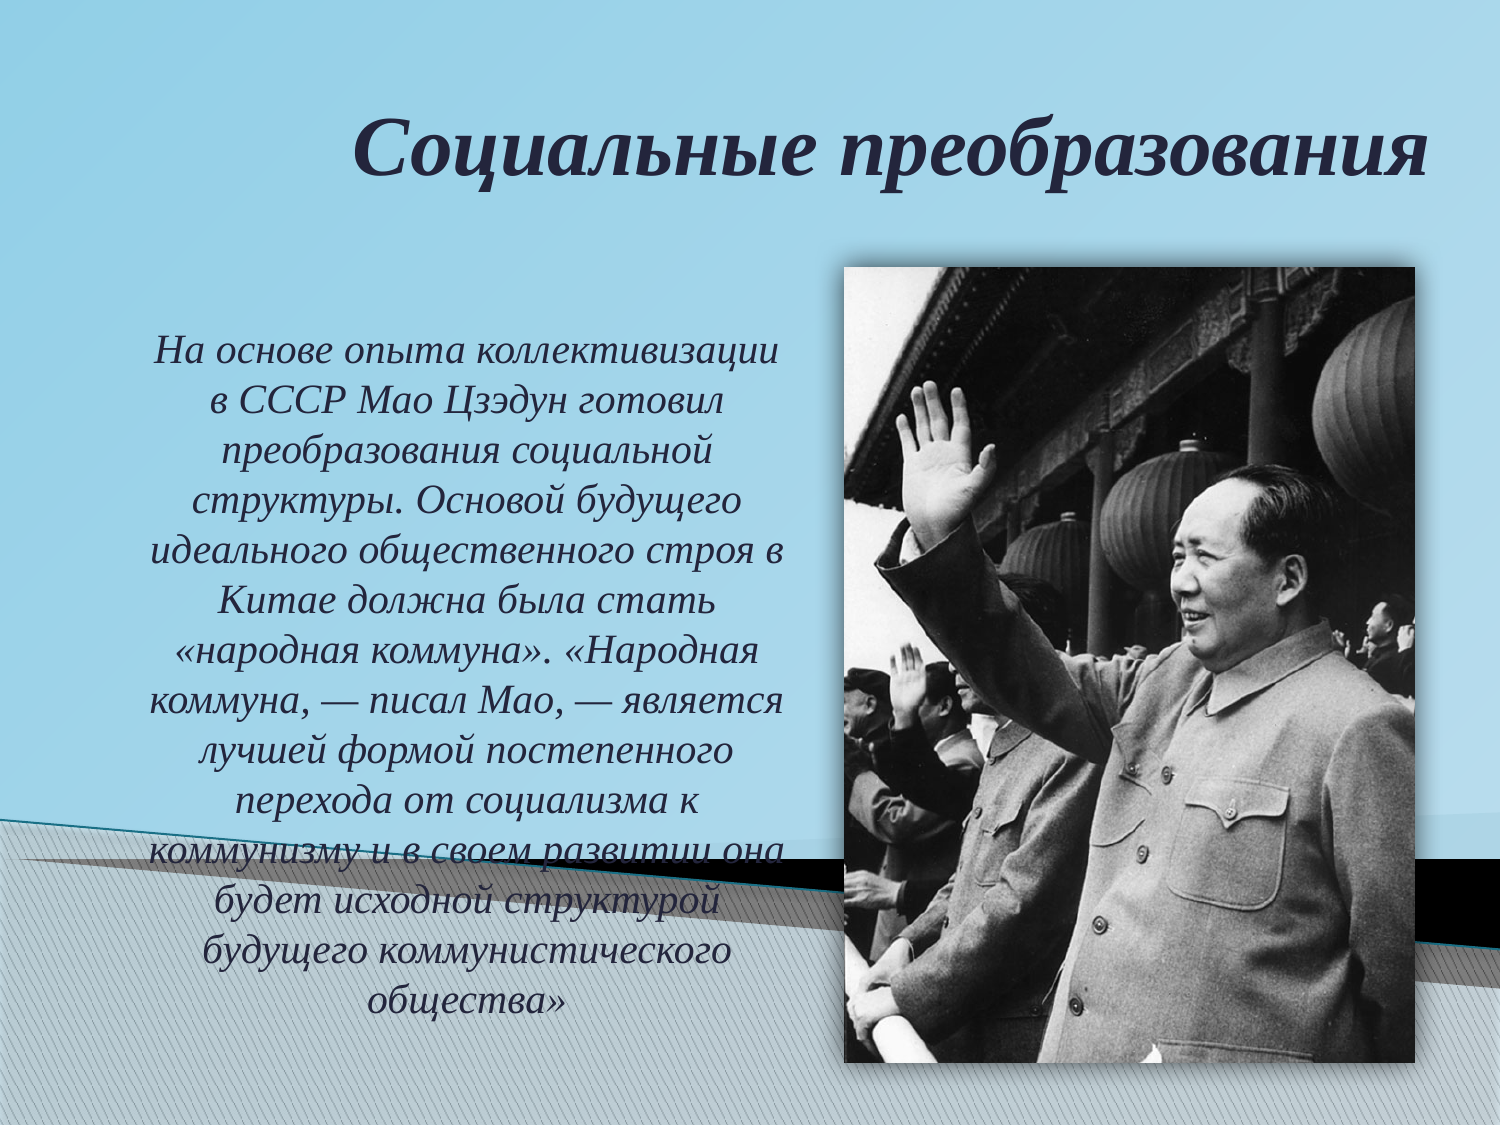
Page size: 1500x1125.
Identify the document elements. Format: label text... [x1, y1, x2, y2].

title Социальные преобразования [112, 78, 1447, 291]
picture [821, 266, 1500, 1064]
picture [5, 859, 123, 869]
subtitle На основе опыта коллективизации в СССР Мао Цзэдун готовил преобразования социальной структуры. Основой будущего идеального общественного строя в Китае должна была стать «народная коммуна». «Народная коммуна, — писал Мао, — является лучшей формой постепенного перехода от социализма к коммунизму и в своем развитии она будет исходной структурой будущего коммунистического общества» [123, 314, 821, 1024]
